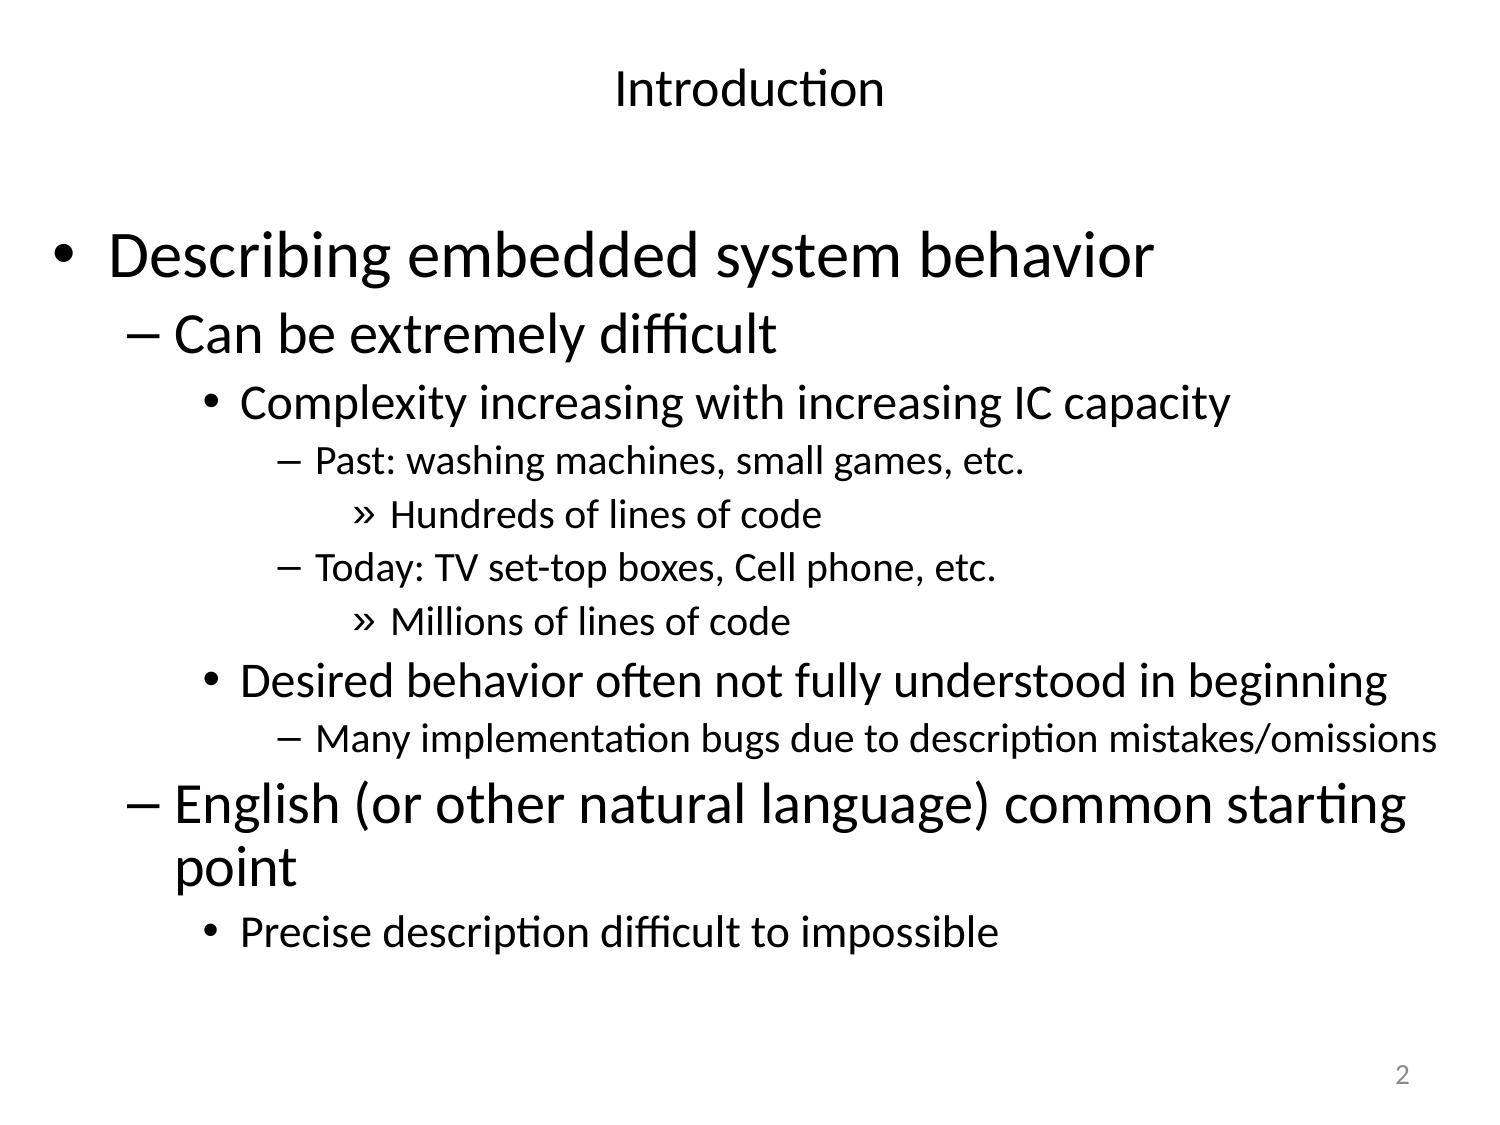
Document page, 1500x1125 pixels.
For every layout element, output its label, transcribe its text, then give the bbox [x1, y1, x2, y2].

list Describing embedded system behavior Can be extremely difficult Complexity increasing with increasing IC capacity Past: washing machines, small games, etc. Hundreds of lines of code Today: TV set-top boxes, Cell phone, etc. Millions of lines of code Desired behavior often not fully understood in beginning Many implementation bugs due to description mistakes/omissions English (or other natural language) common starting point Precise description difficult to impossible [37, 212, 1469, 1007]
slide_number 2 [1074, 1042, 1425, 1103]
title Introduction [75, 45, 1425, 125]
